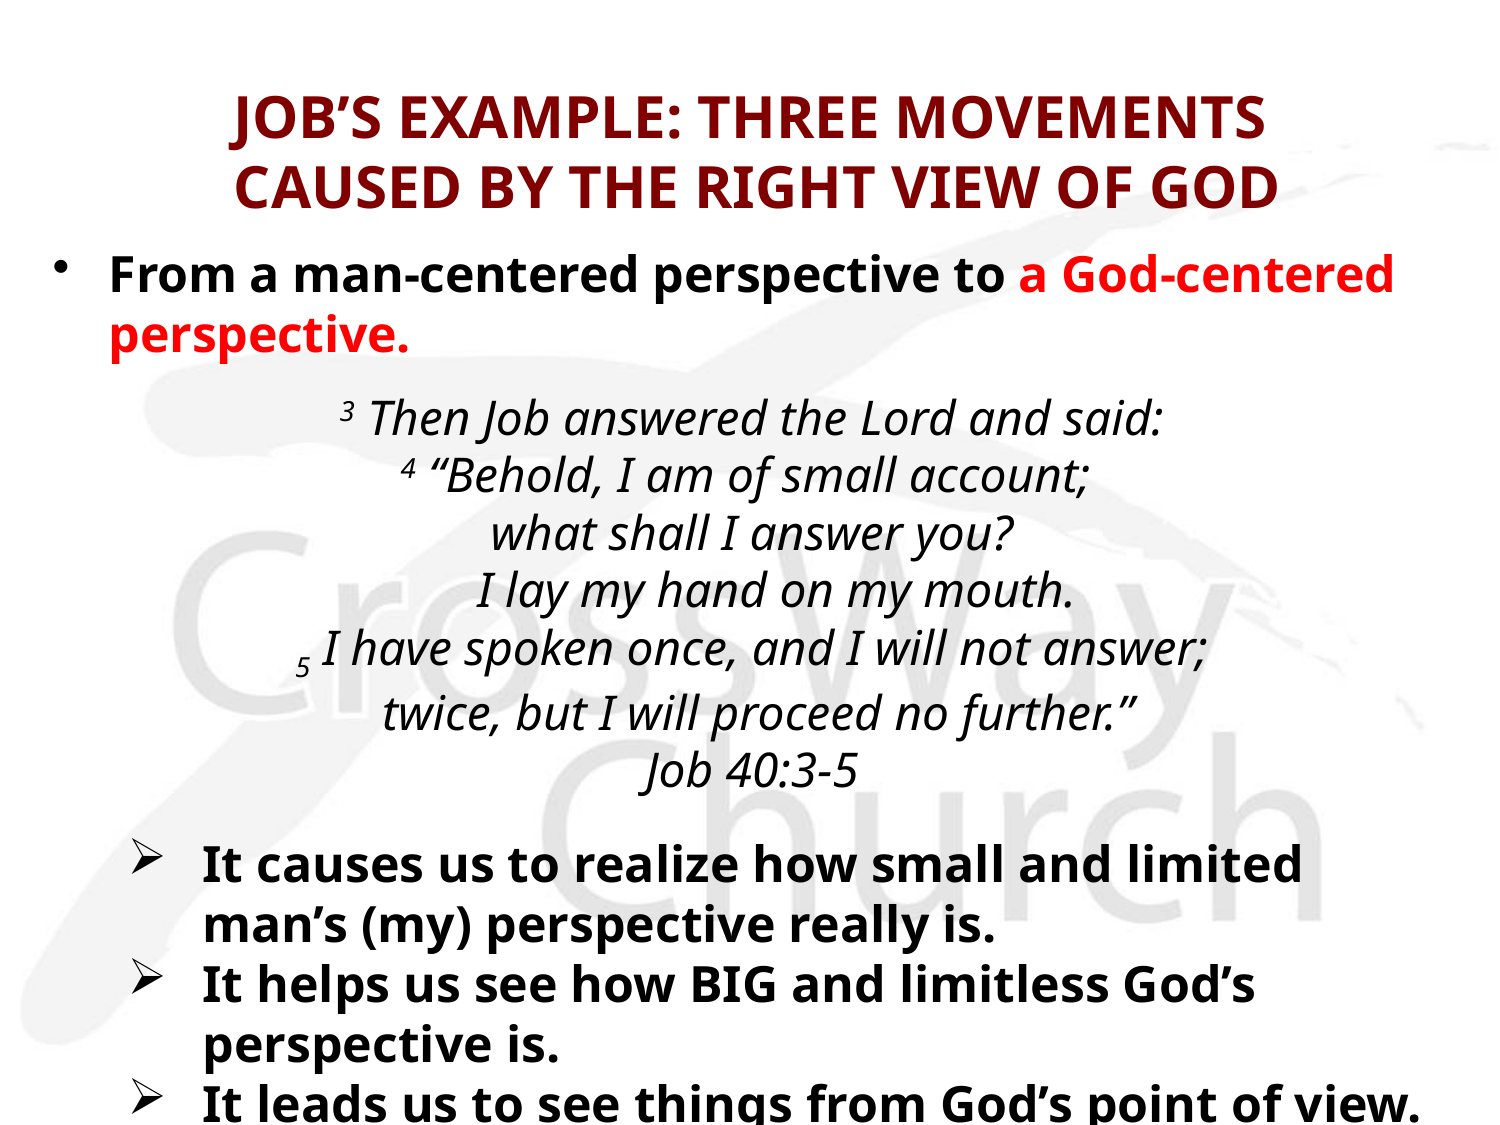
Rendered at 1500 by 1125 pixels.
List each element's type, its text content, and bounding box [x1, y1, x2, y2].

picture [0, 0, 1500, 1125]
title JOB’S EXAMPLE: THREE MOVEMENTS CAUSED BY THE RIGHT VIEW OF GOD [37, 87, 1463, 213]
list From a man-centered perspective to a God-centered perspective. 3 Then Job answered the Lord and said: 4 “Behold, I am of small account; what shall I answer you? I lay my hand on my mouth. 5 I have spoken once, and I will not answer; twice, but I will proceed no further.” Job 40:3-5 It causes us to realize how small and limited man’s (my) perspective really is. It helps us see how BIG and limitless God’s perspective is. It leads us to see things from God’s point of view. [37, 234, 1468, 1100]
